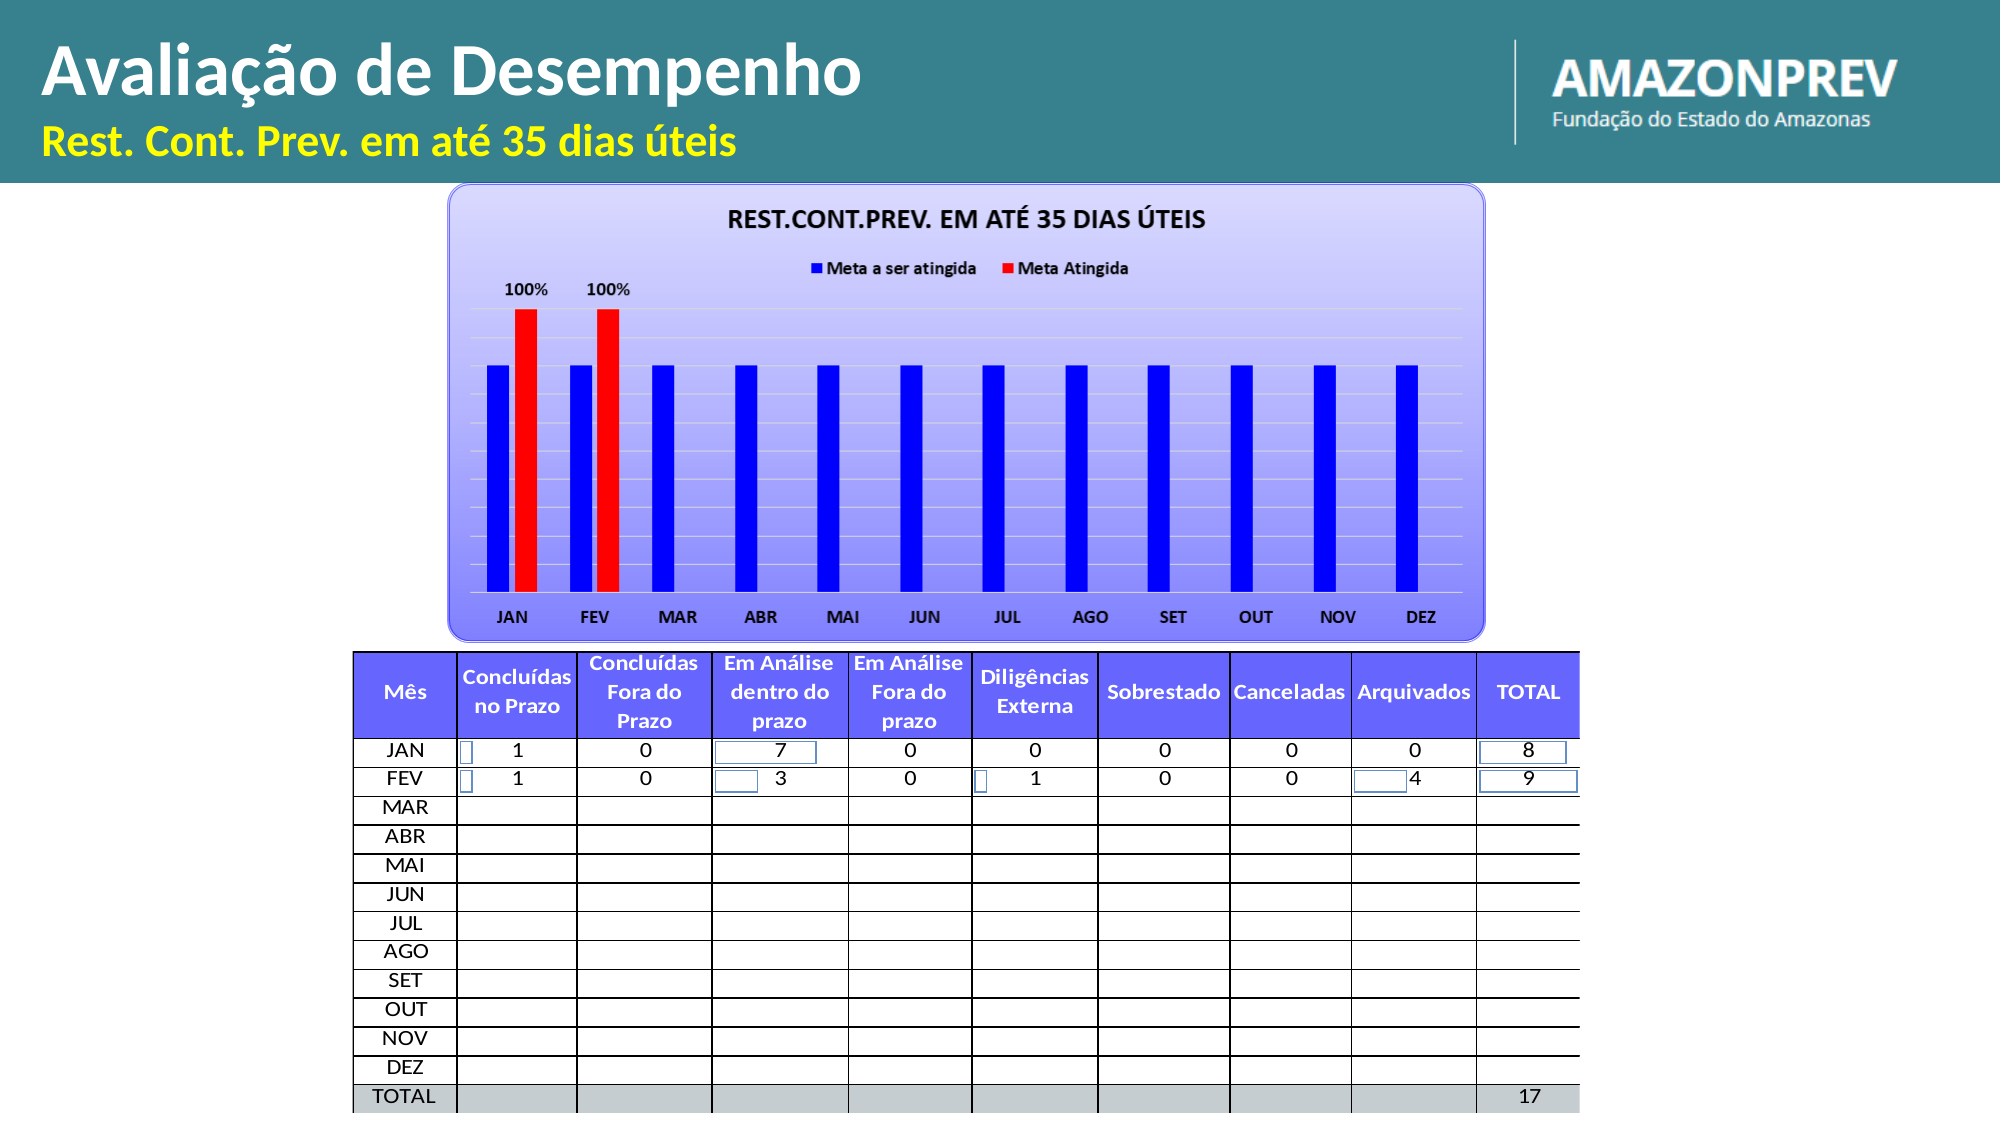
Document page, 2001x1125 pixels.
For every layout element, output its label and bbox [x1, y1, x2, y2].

text_box [0, 0, 2000, 183]
picture [447, 182, 1486, 643]
picture [352, 651, 1582, 1115]
